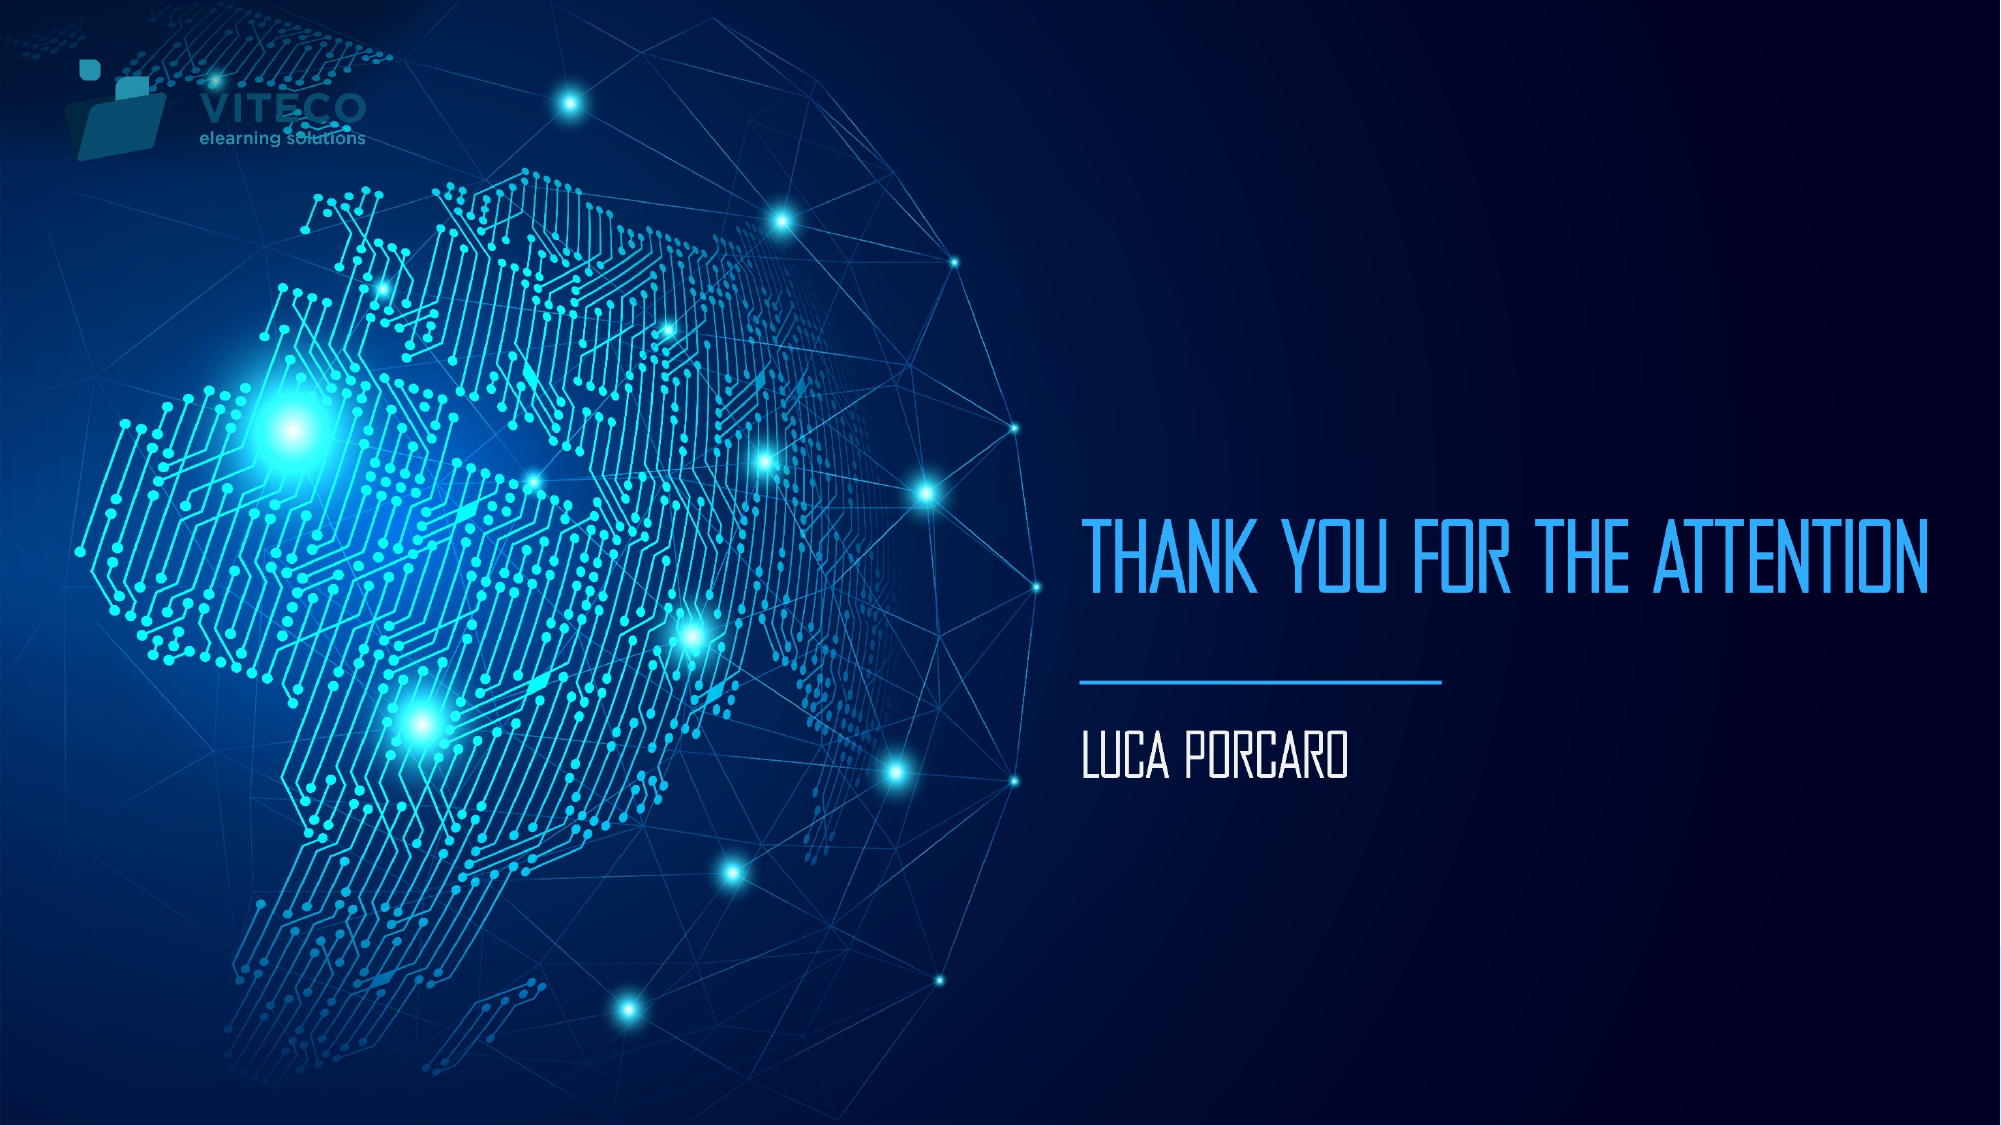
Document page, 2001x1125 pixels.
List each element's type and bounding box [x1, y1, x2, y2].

list [0, 0, 2000, 1125]
